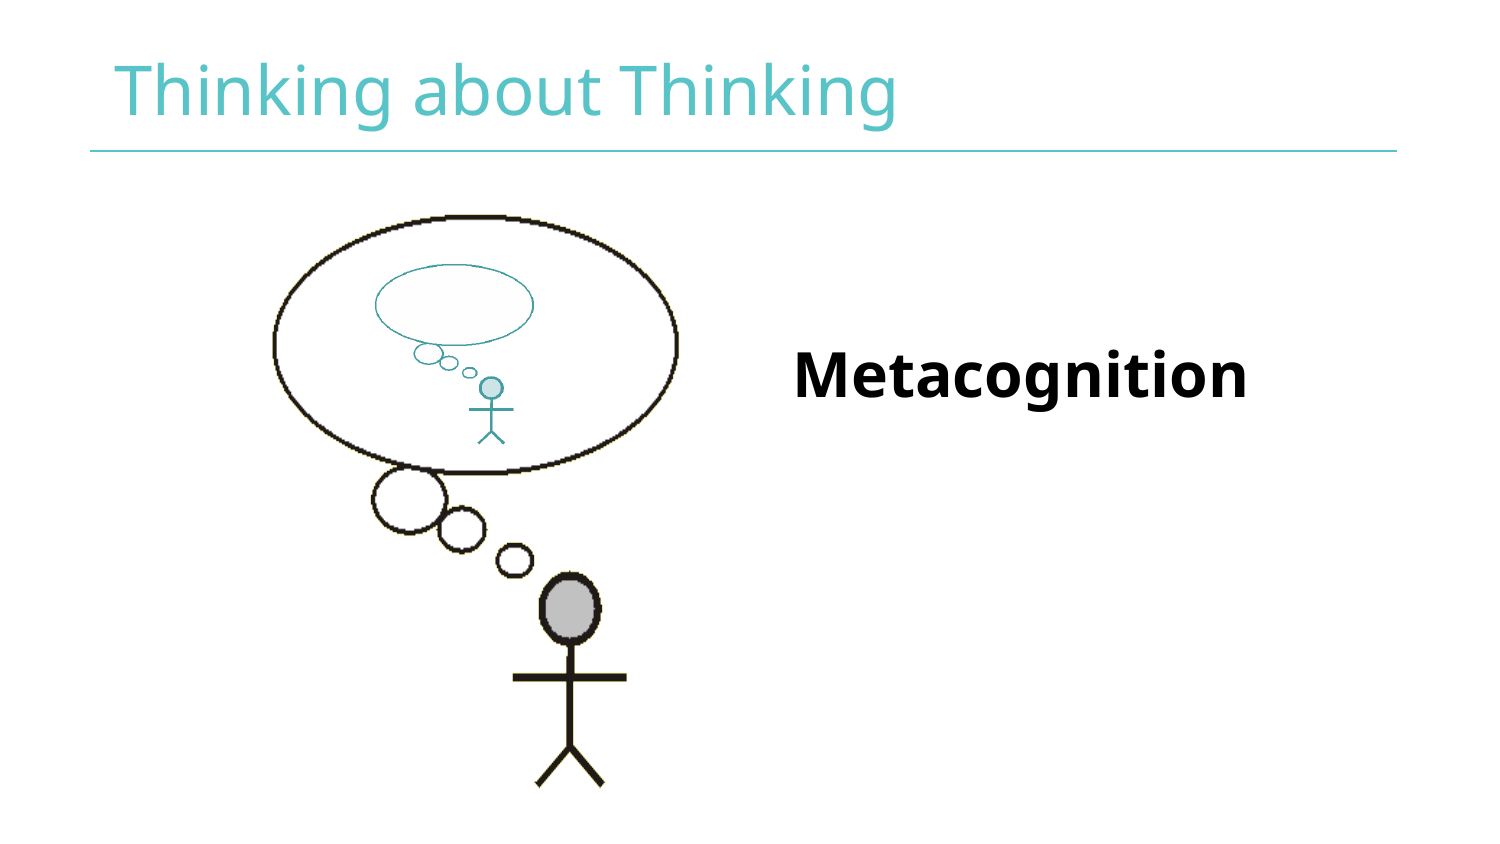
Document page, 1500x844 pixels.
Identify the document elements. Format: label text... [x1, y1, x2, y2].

text_box Metacognition [702, 329, 1344, 416]
title Thinking about Thinking [103, 11, 1397, 175]
picture [260, 203, 698, 805]
